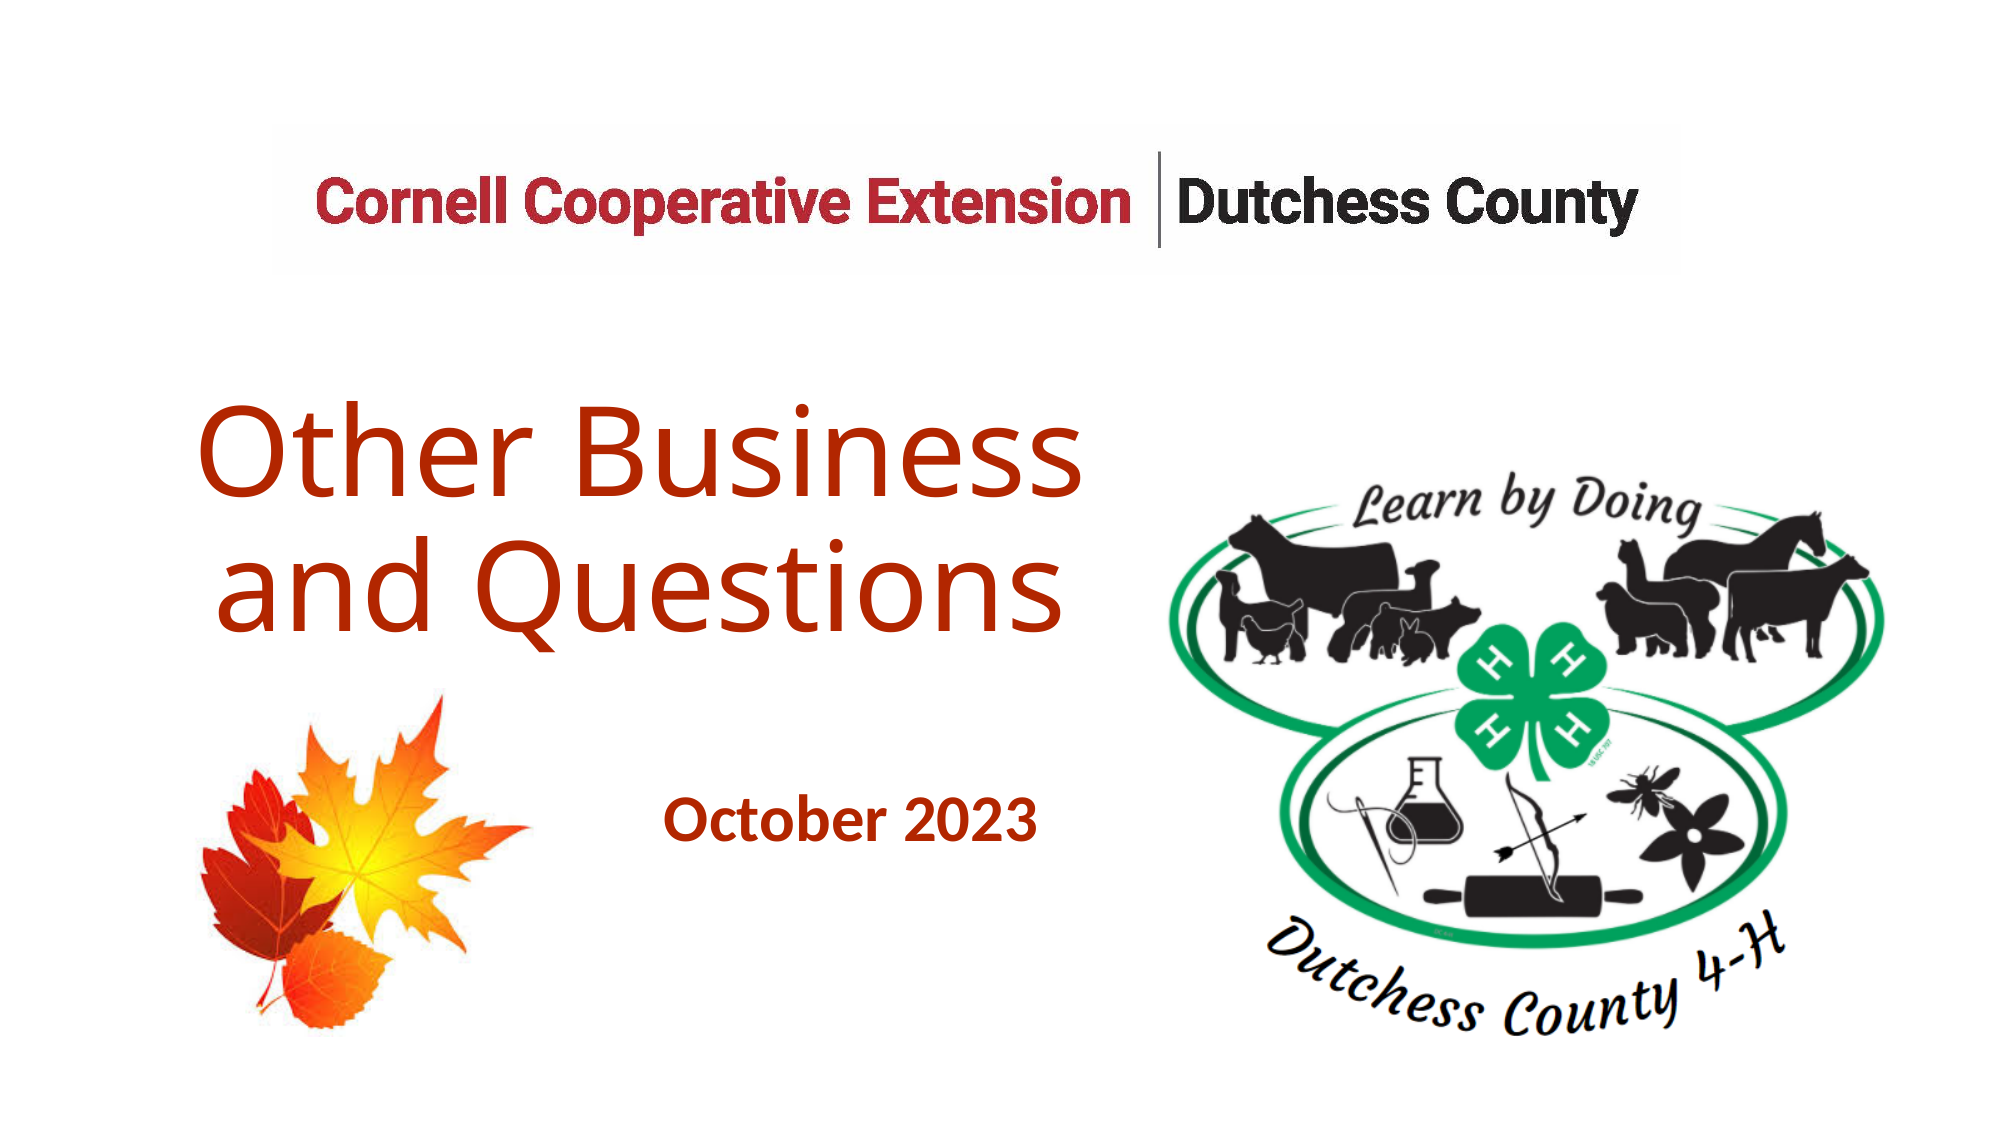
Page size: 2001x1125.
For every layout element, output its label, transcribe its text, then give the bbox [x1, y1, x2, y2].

picture [1166, 427, 1892, 1056]
title Other Business and Questions [52, 274, 1228, 667]
subtitle October 2023 [596, 776, 1107, 897]
picture [183, 688, 537, 1037]
picture [272, 124, 1681, 275]
